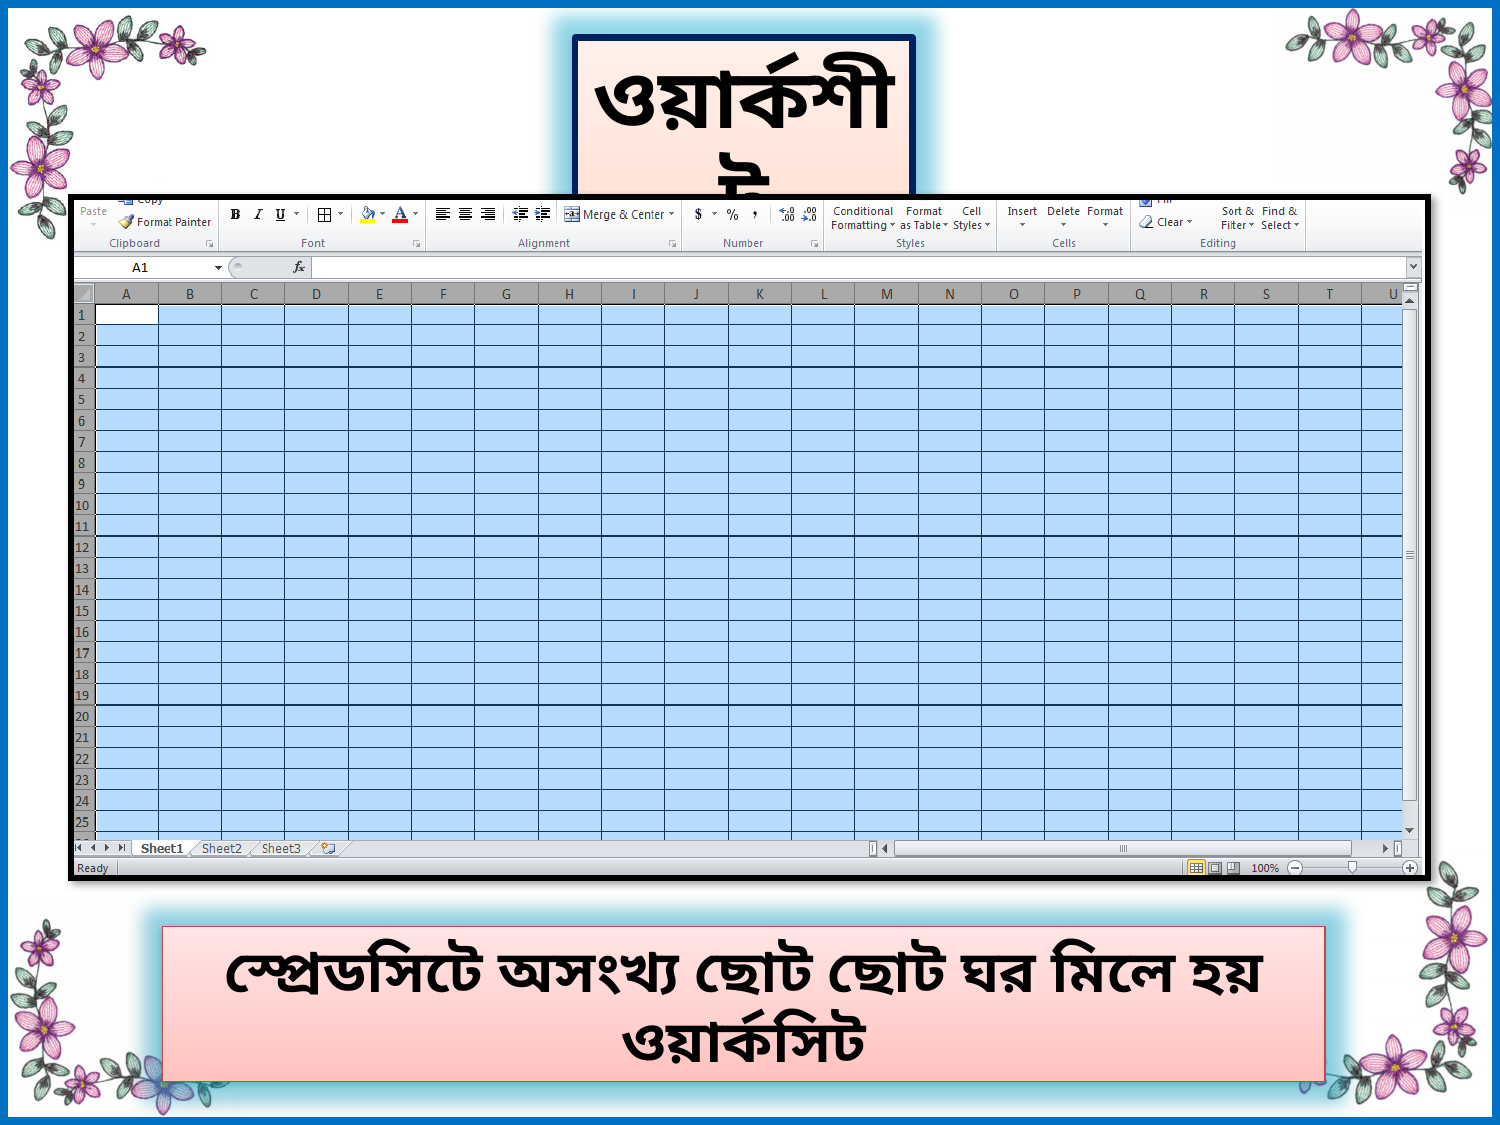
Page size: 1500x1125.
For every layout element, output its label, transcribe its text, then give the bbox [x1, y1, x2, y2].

text_box স্প্রেডসিটে অসংখ্য ছোট ছোট ঘর মিলে হয় ওয়ার্কসিট [162, 926, 1326, 1082]
picture [1276, 8, 1492, 209]
picture [1258, 850, 1492, 1109]
picture [8, 10, 223, 250]
picture [8, 903, 245, 1117]
text_box ওয়ার্কশীট [574, 37, 913, 192]
picture [73, 199, 1426, 876]
